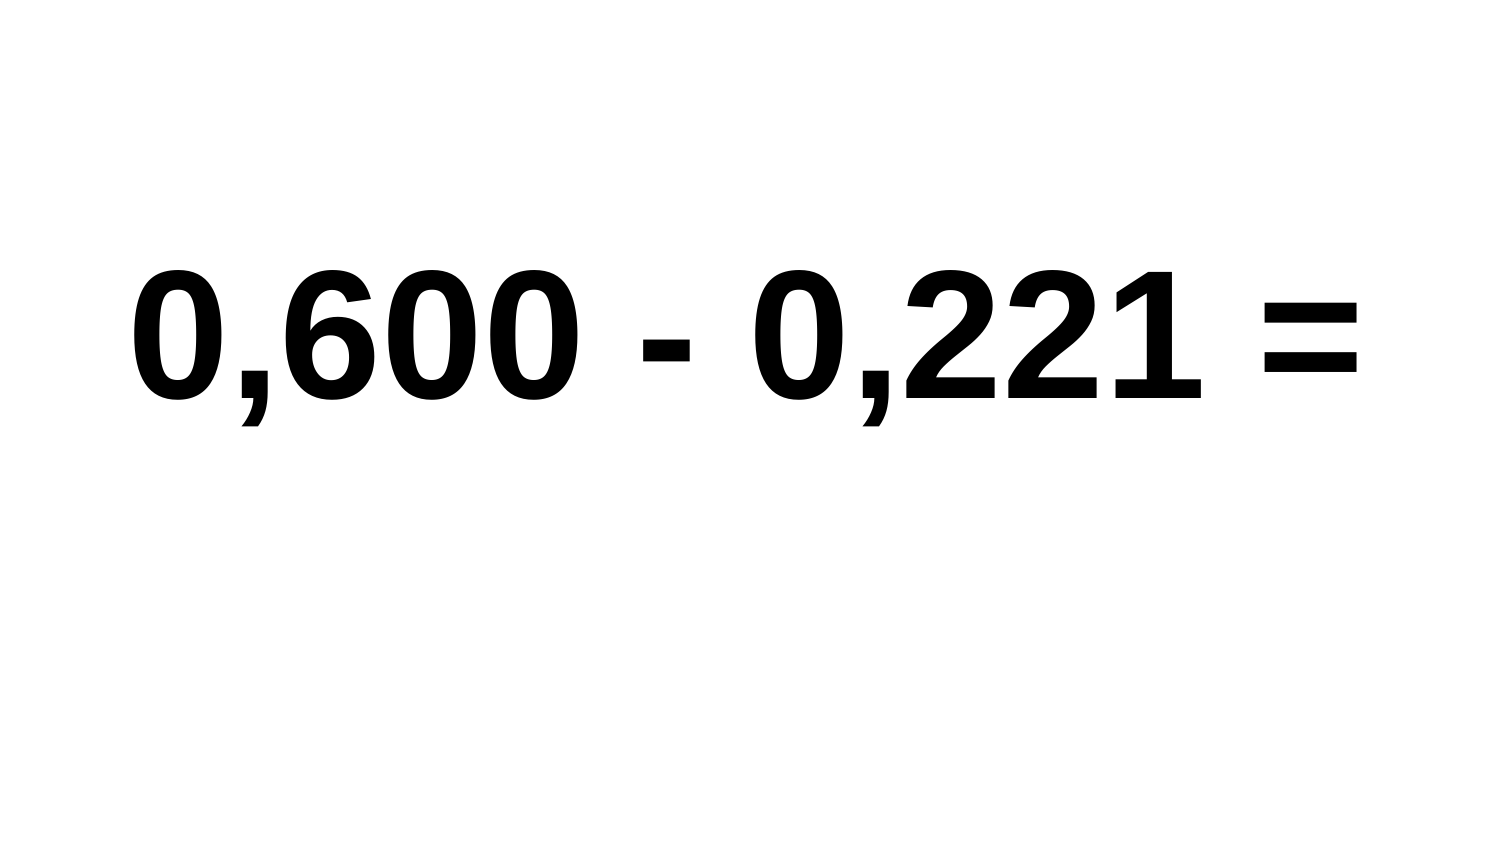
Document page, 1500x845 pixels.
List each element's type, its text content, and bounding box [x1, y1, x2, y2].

text_box 0,600 - 0,221 = [112, 259, 1388, 450]
